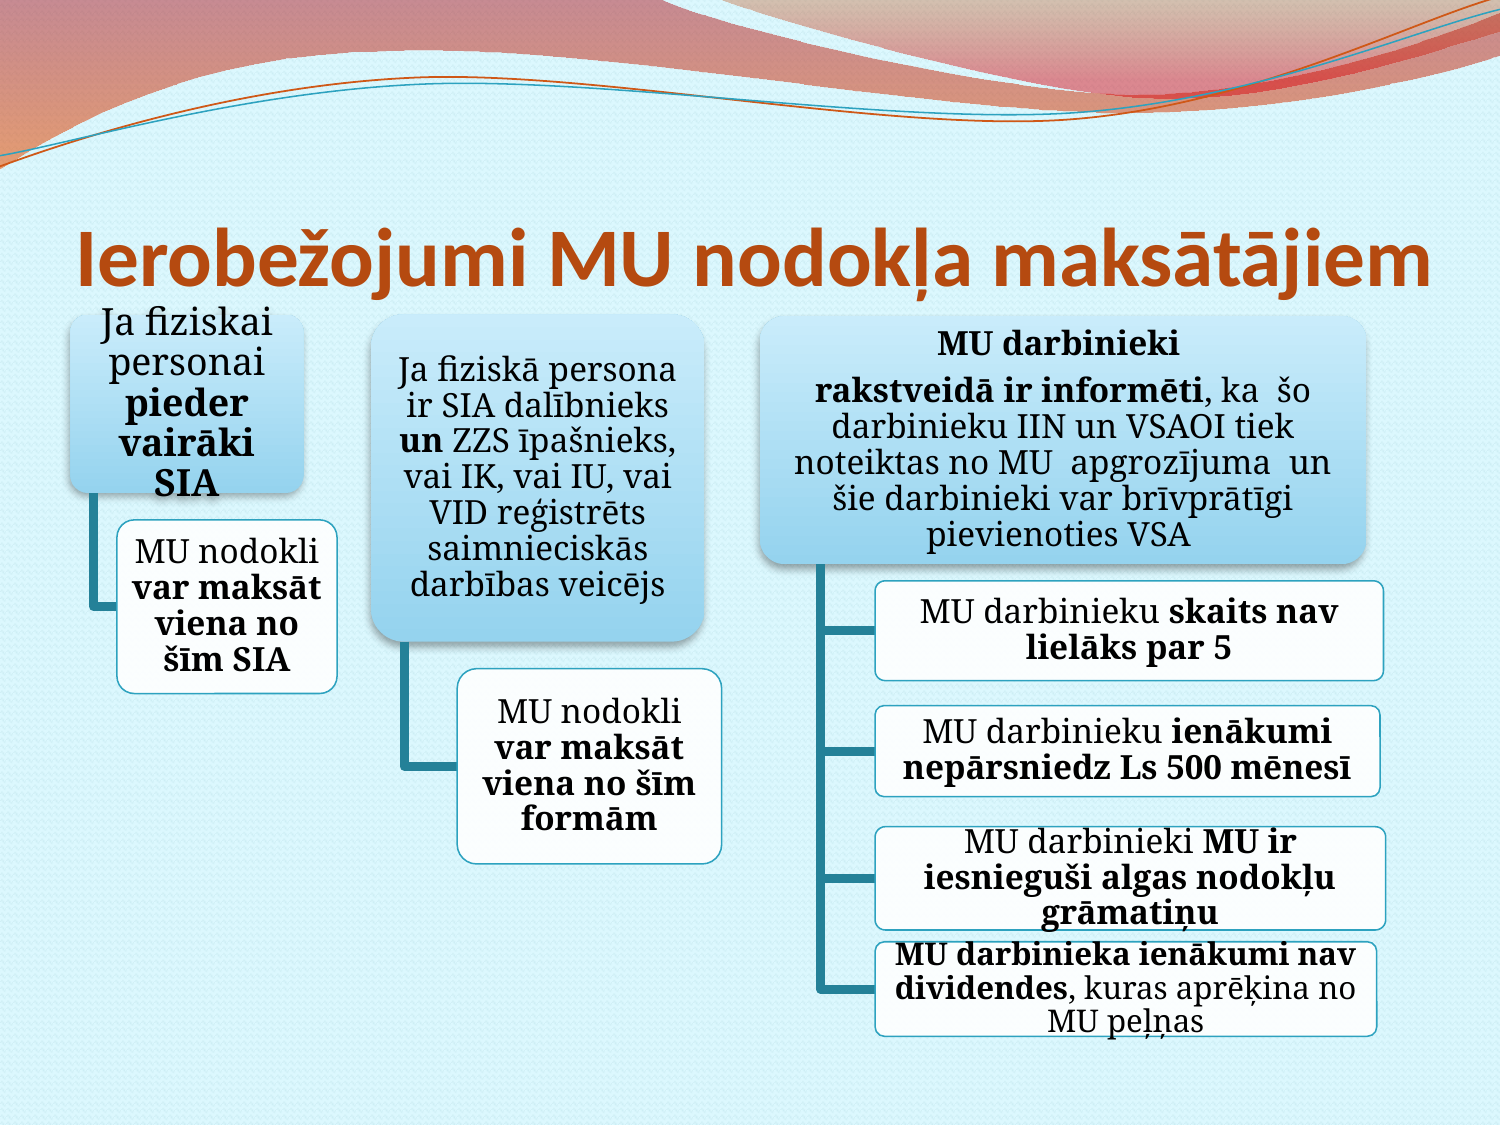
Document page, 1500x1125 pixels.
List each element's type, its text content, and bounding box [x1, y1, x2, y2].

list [64, 314, 1416, 1059]
title Ierobežojumi MU nodokļa maksātājiem [74, 115, 1448, 304]
